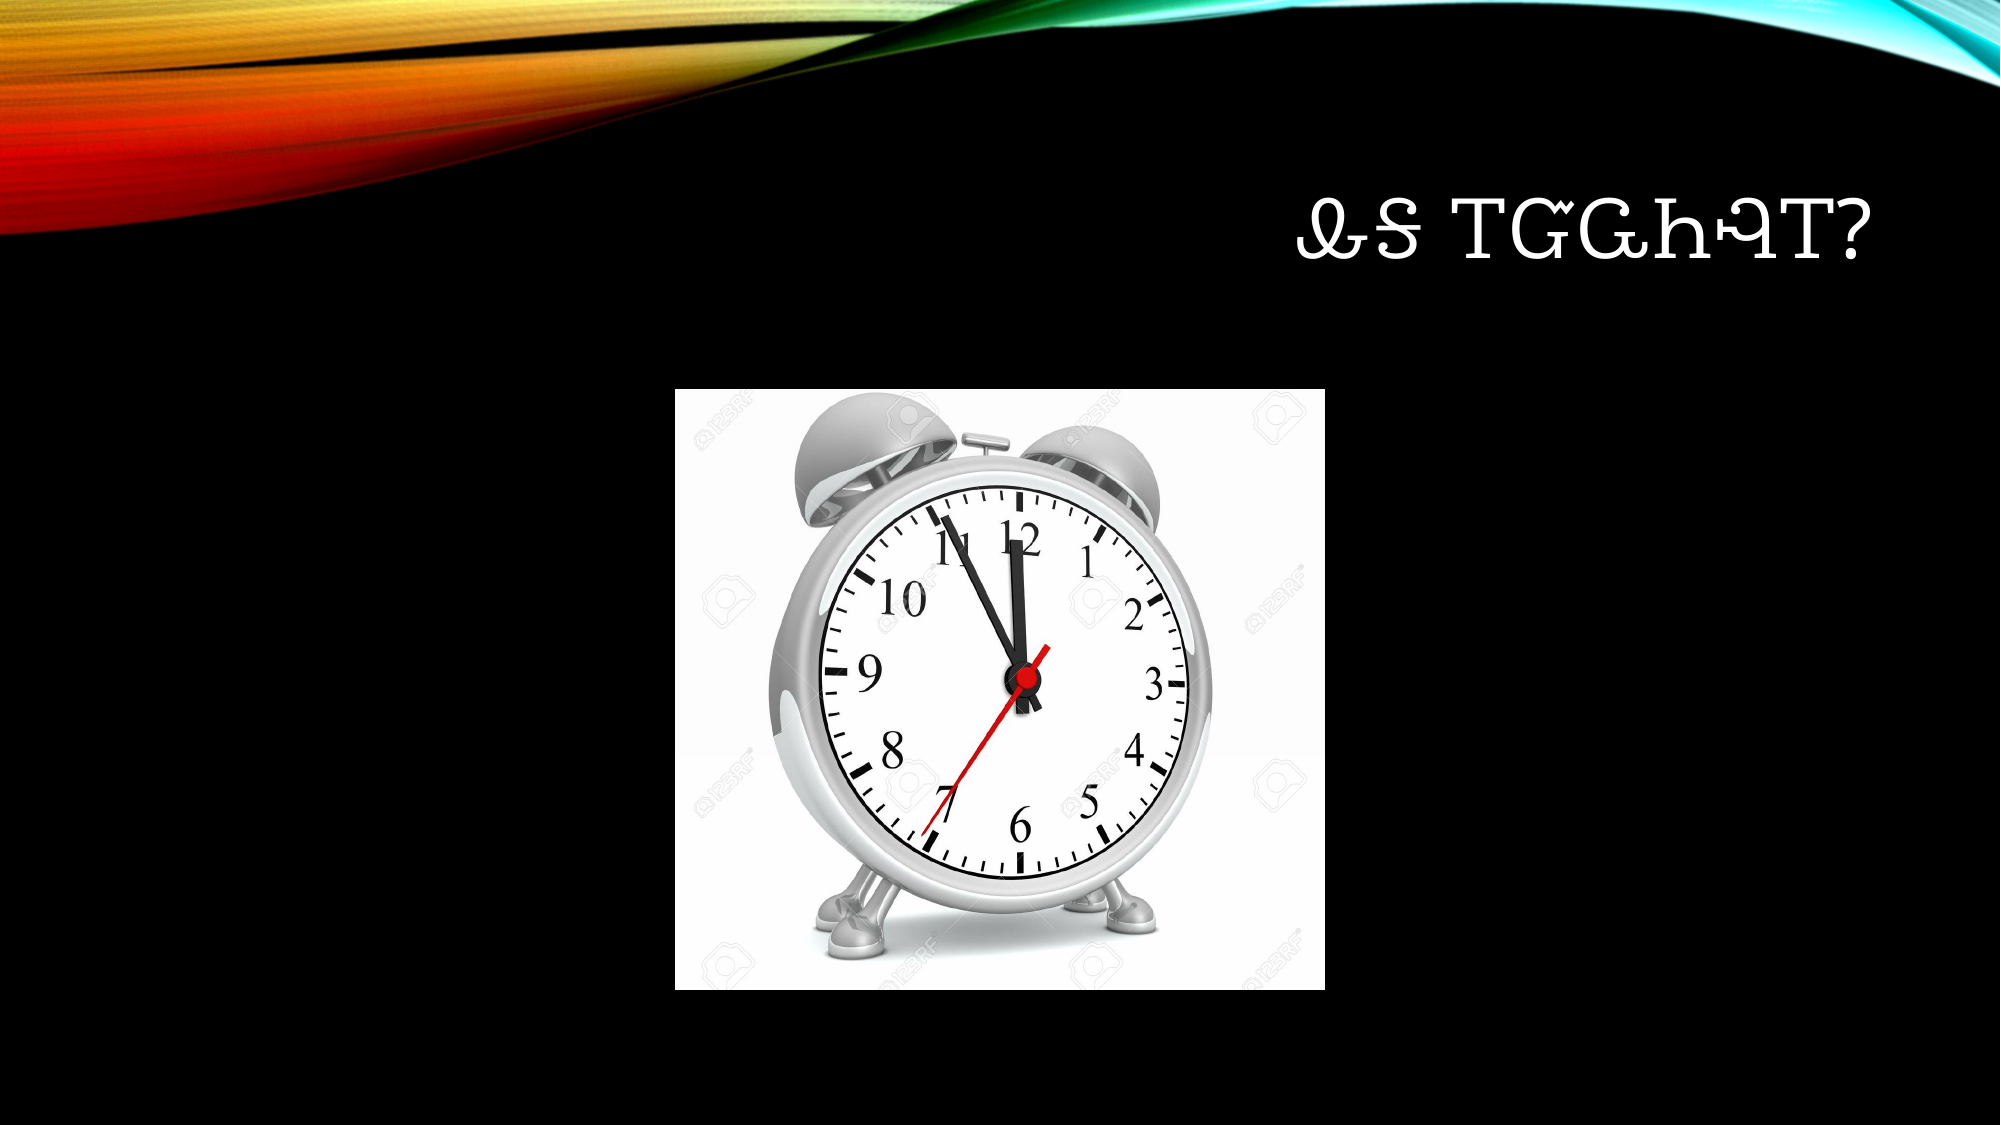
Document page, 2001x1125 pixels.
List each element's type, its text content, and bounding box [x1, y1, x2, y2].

title ᎲᎦ ᎢᏳᏩᏂᎸᎢ? [474, 125, 1888, 338]
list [674, 389, 1326, 991]
picture [0, 0, 2000, 237]
